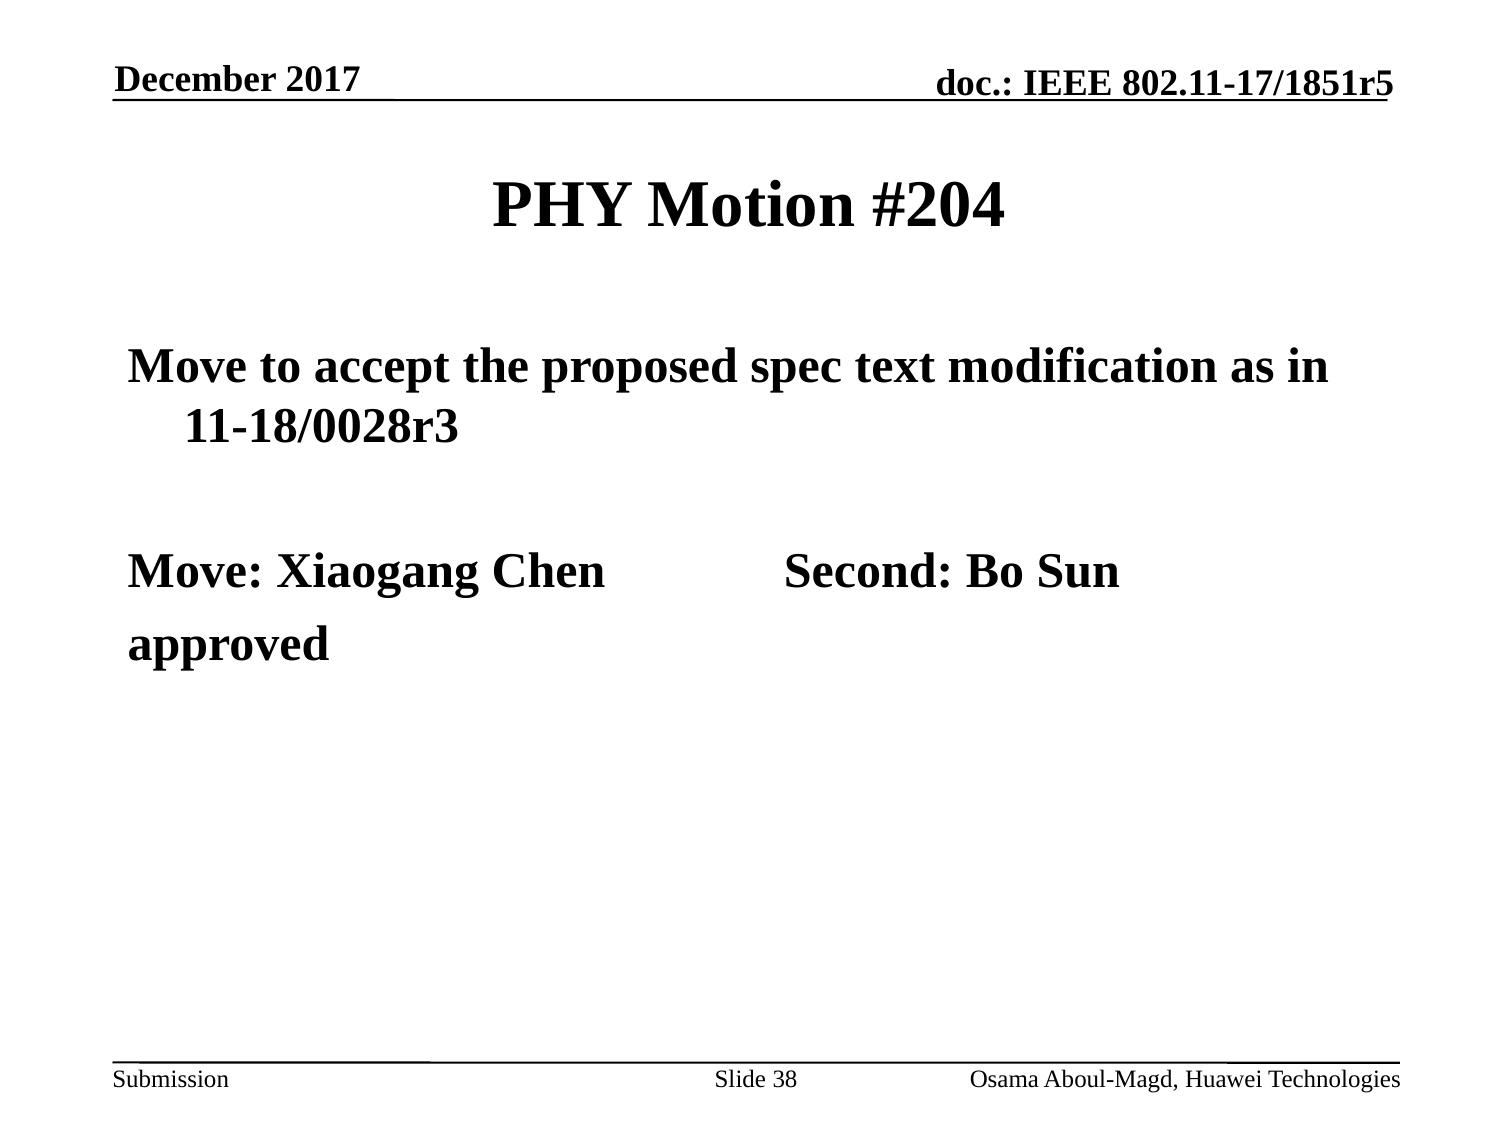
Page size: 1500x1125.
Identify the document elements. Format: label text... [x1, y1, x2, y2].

slide_number Slide 38 [712, 1061, 800, 1123]
title PHY Motion #204 [112, 112, 1388, 288]
footer Osama Aboul-Magd, Huawei Technologies [878, 1061, 1402, 1093]
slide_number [114, 54, 423, 100]
list Move to accept the proposed spec text modification as in 11-18/0028r3 Move: Xiaogang Chen Second: Bo Sun approved [112, 324, 1388, 1000]
